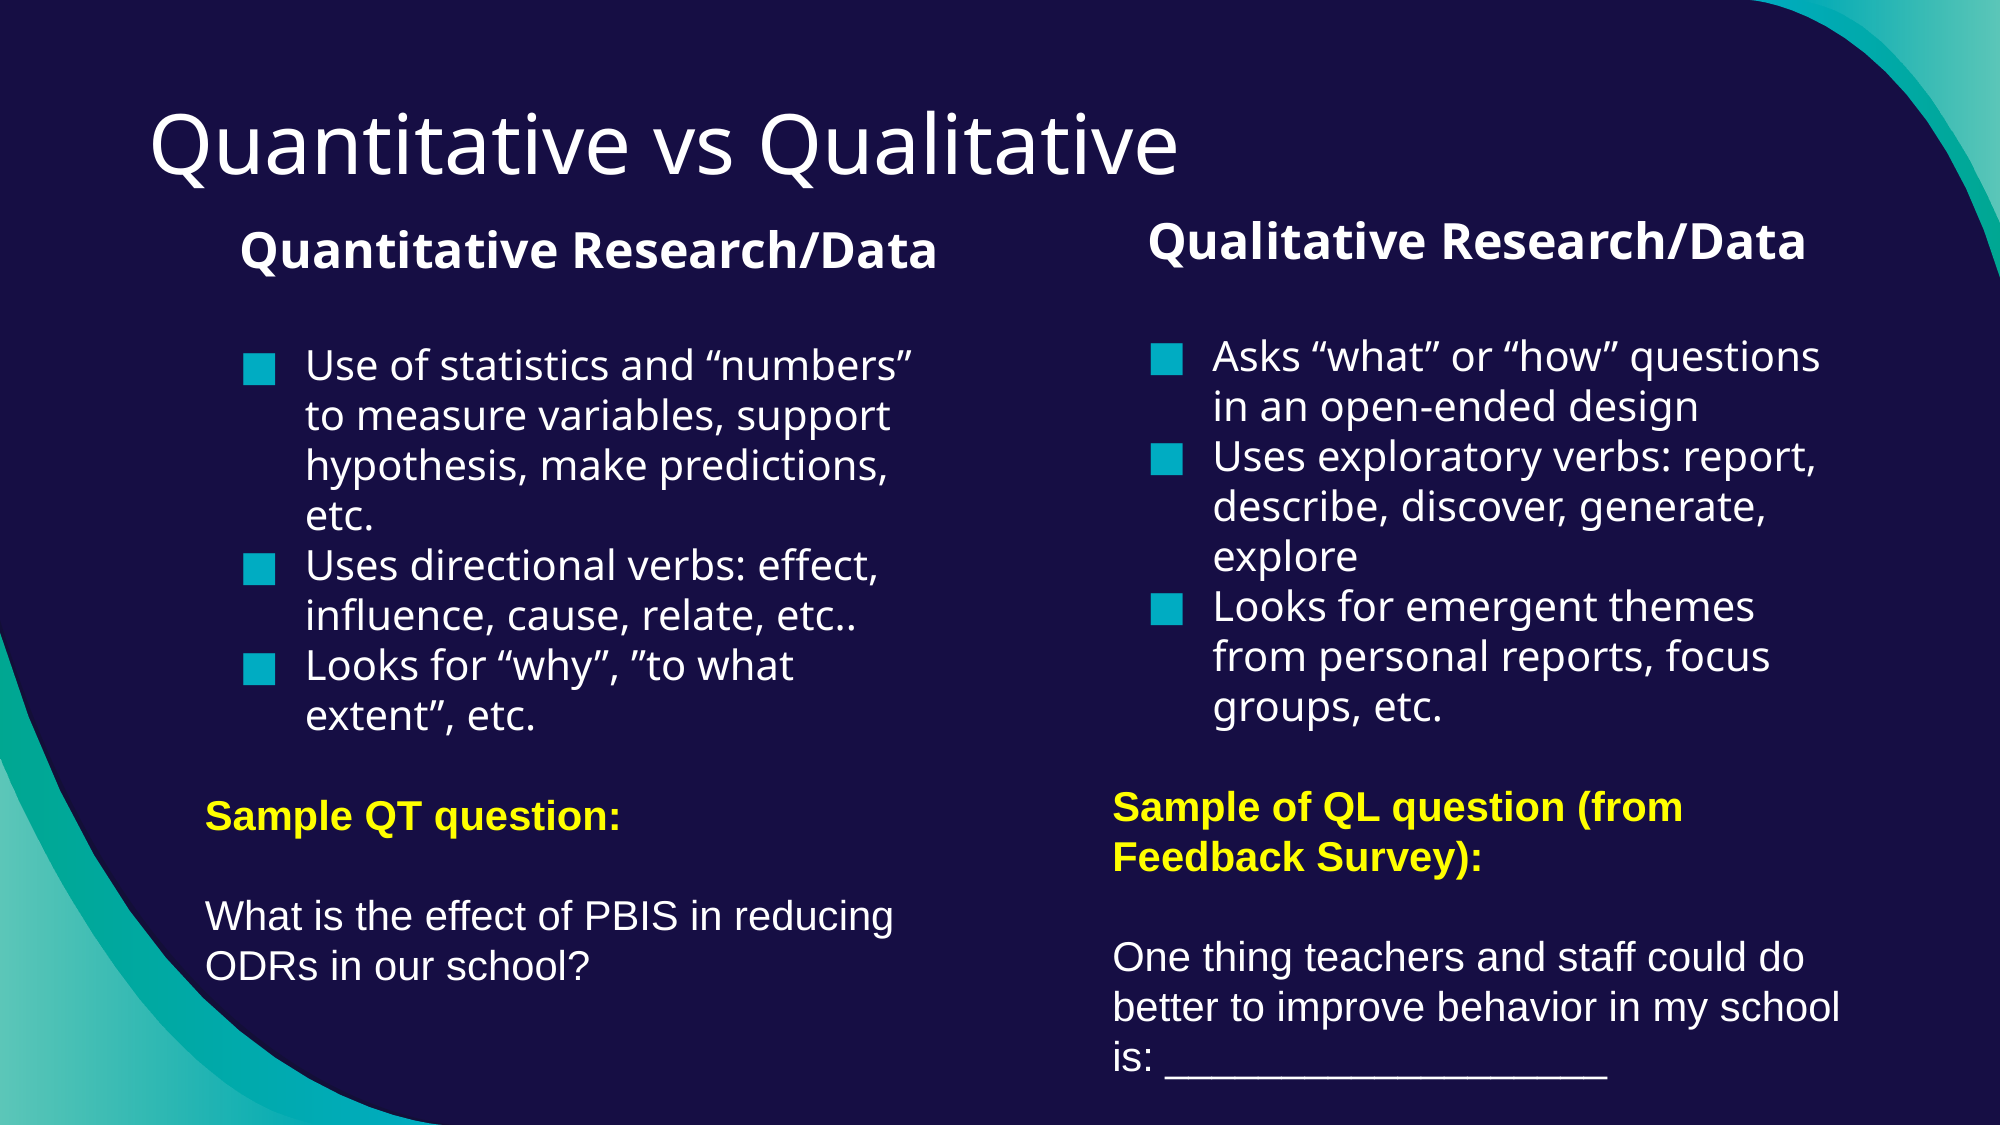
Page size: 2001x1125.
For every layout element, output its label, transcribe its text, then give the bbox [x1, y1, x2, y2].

list Qualitative Research/Data Asks “what” or “how” questions in an open-ended design Uses exploratory verbs: report, describe, discover, generate, explore Looks for emergent themes from personal reports, focus groups, etc. Sample of QL question (from Feedback Survey): One thing teachers and staff could do better to improve behavior in my school is: ___________________ [1097, 603, 1861, 1095]
list Quantitative Research/Data Use of statistics and “numbers” to measure variables, support hypothesis, make predictions, etc. Uses directional verbs: effect, influence, cause, relate, etc.. Looks for “why”, ”to what extent”, etc. Sample QT question: What is the effect of PBIS in reducing ODRs in our school? [204, 490, 968, 1005]
title Quantitative vs Qualitative [133, 76, 1672, 216]
